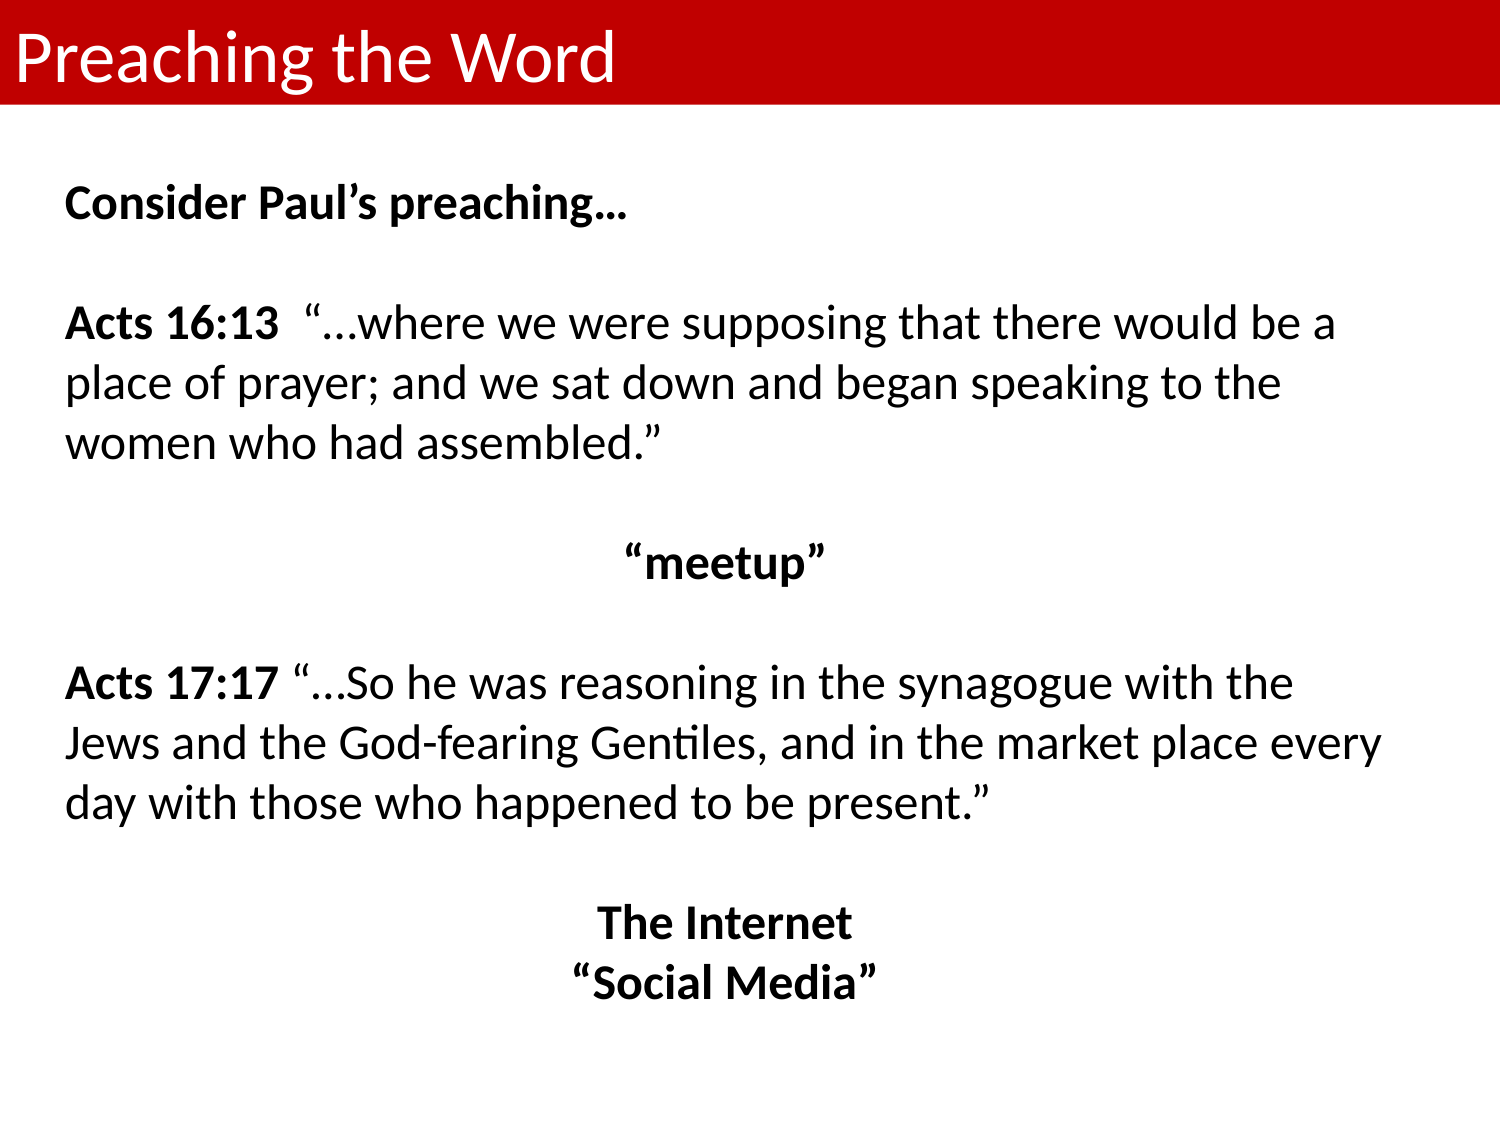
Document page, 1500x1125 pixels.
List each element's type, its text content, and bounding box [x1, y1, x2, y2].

text_box Consider Paul’s preaching… Acts 16:13 “…where we were supposing that there would be a place of prayer; and we sat down and began speaking to the women who had assembled.” “meetup” Acts 17:17 “…So he was reasoning in the synagogue with the Jews and the God-fearing Gentiles, and in the market place every day with those who happened to be present.” The Internet “Social Media” [49, 162, 1400, 1018]
text_box Preaching the Word [0, 0, 1500, 105]
